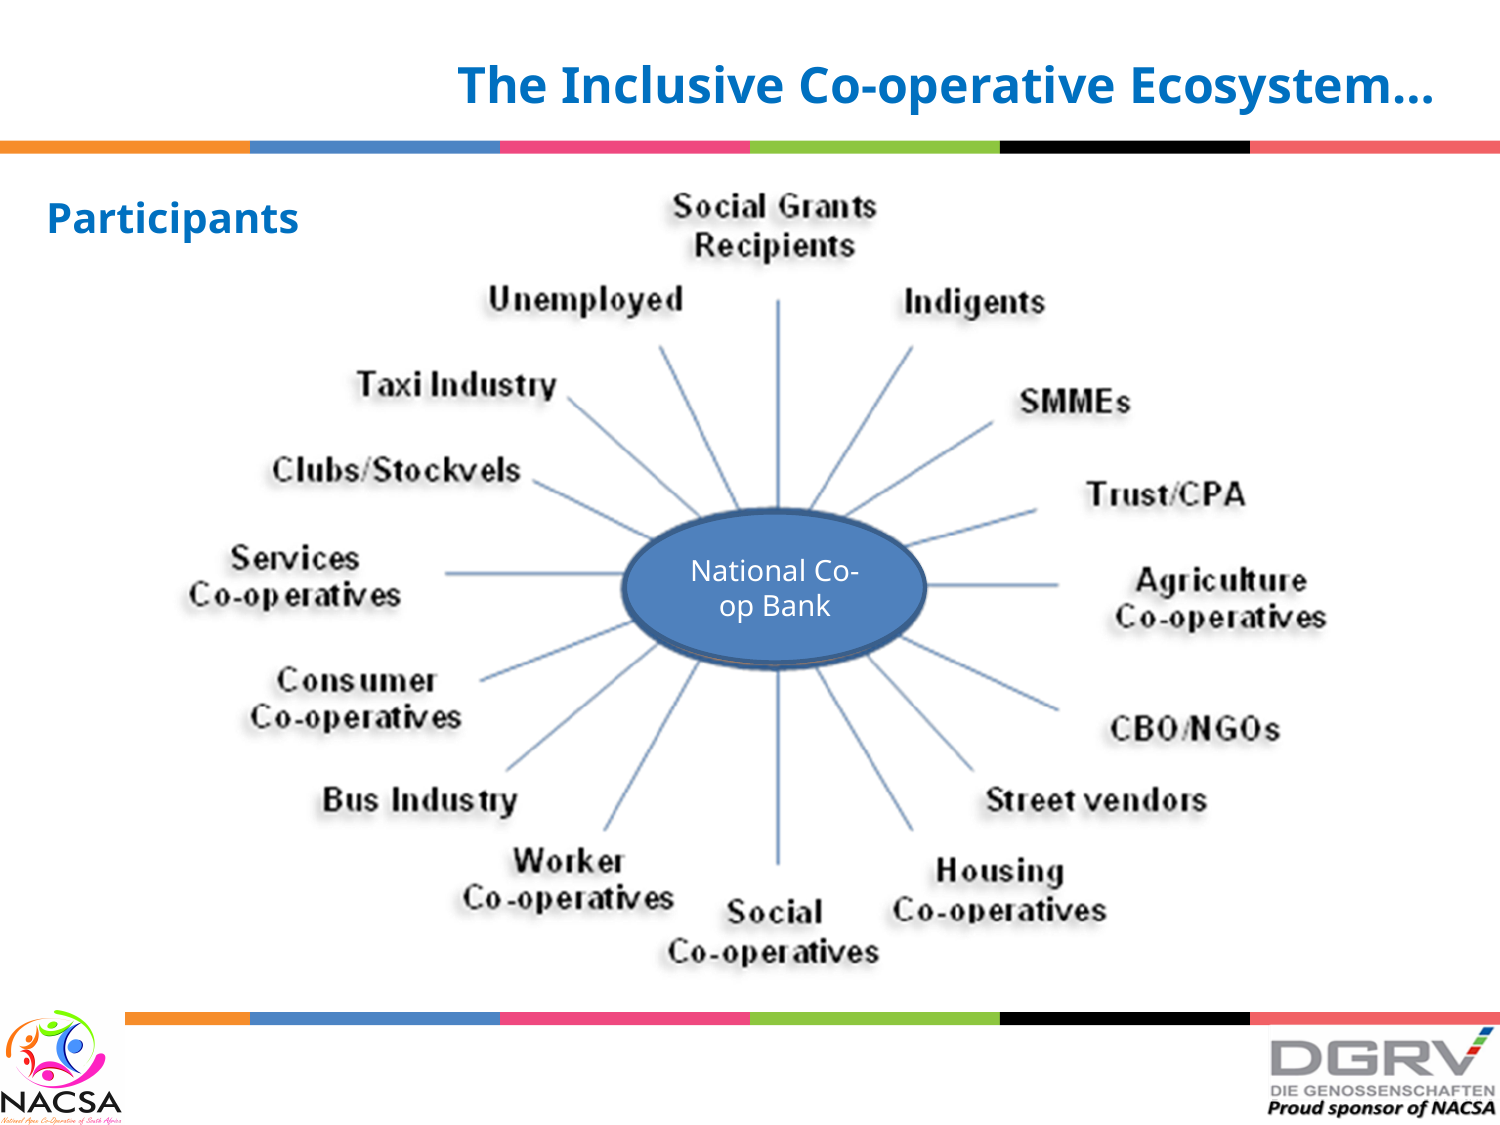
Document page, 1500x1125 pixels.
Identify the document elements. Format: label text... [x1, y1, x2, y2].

picture [0, 1010, 126, 1125]
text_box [0, 140, 1500, 1026]
text_box The Inclusive Co-operative Ecosystem… [49, 46, 1450, 121]
picture [1262, 1024, 1500, 1120]
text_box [146, 151, 1382, 1006]
